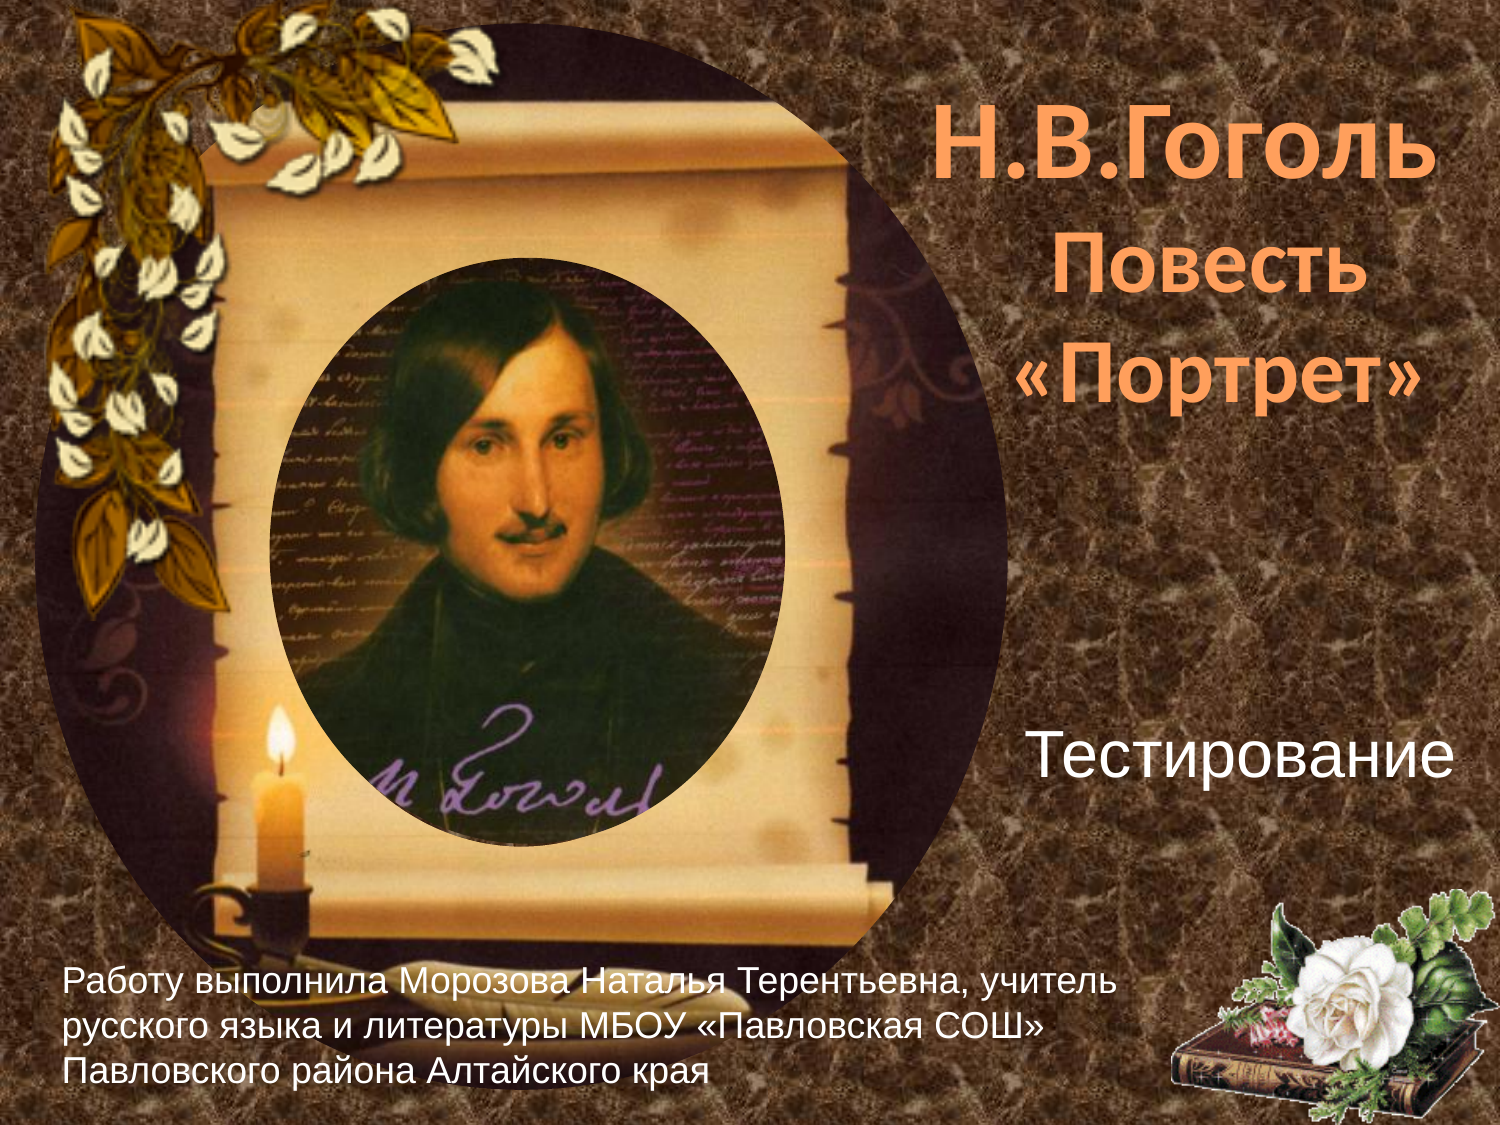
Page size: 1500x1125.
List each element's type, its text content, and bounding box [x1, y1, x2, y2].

text_box Тестирование [1009, 703, 1472, 878]
picture [0, 0, 1500, 1125]
text_box Работу выполнила Морозова Наталья Терентьевна, учитель русского языка и литературы МБОУ «Павловская СОШ» Павловского района Алтайского края [46, 949, 1161, 1099]
